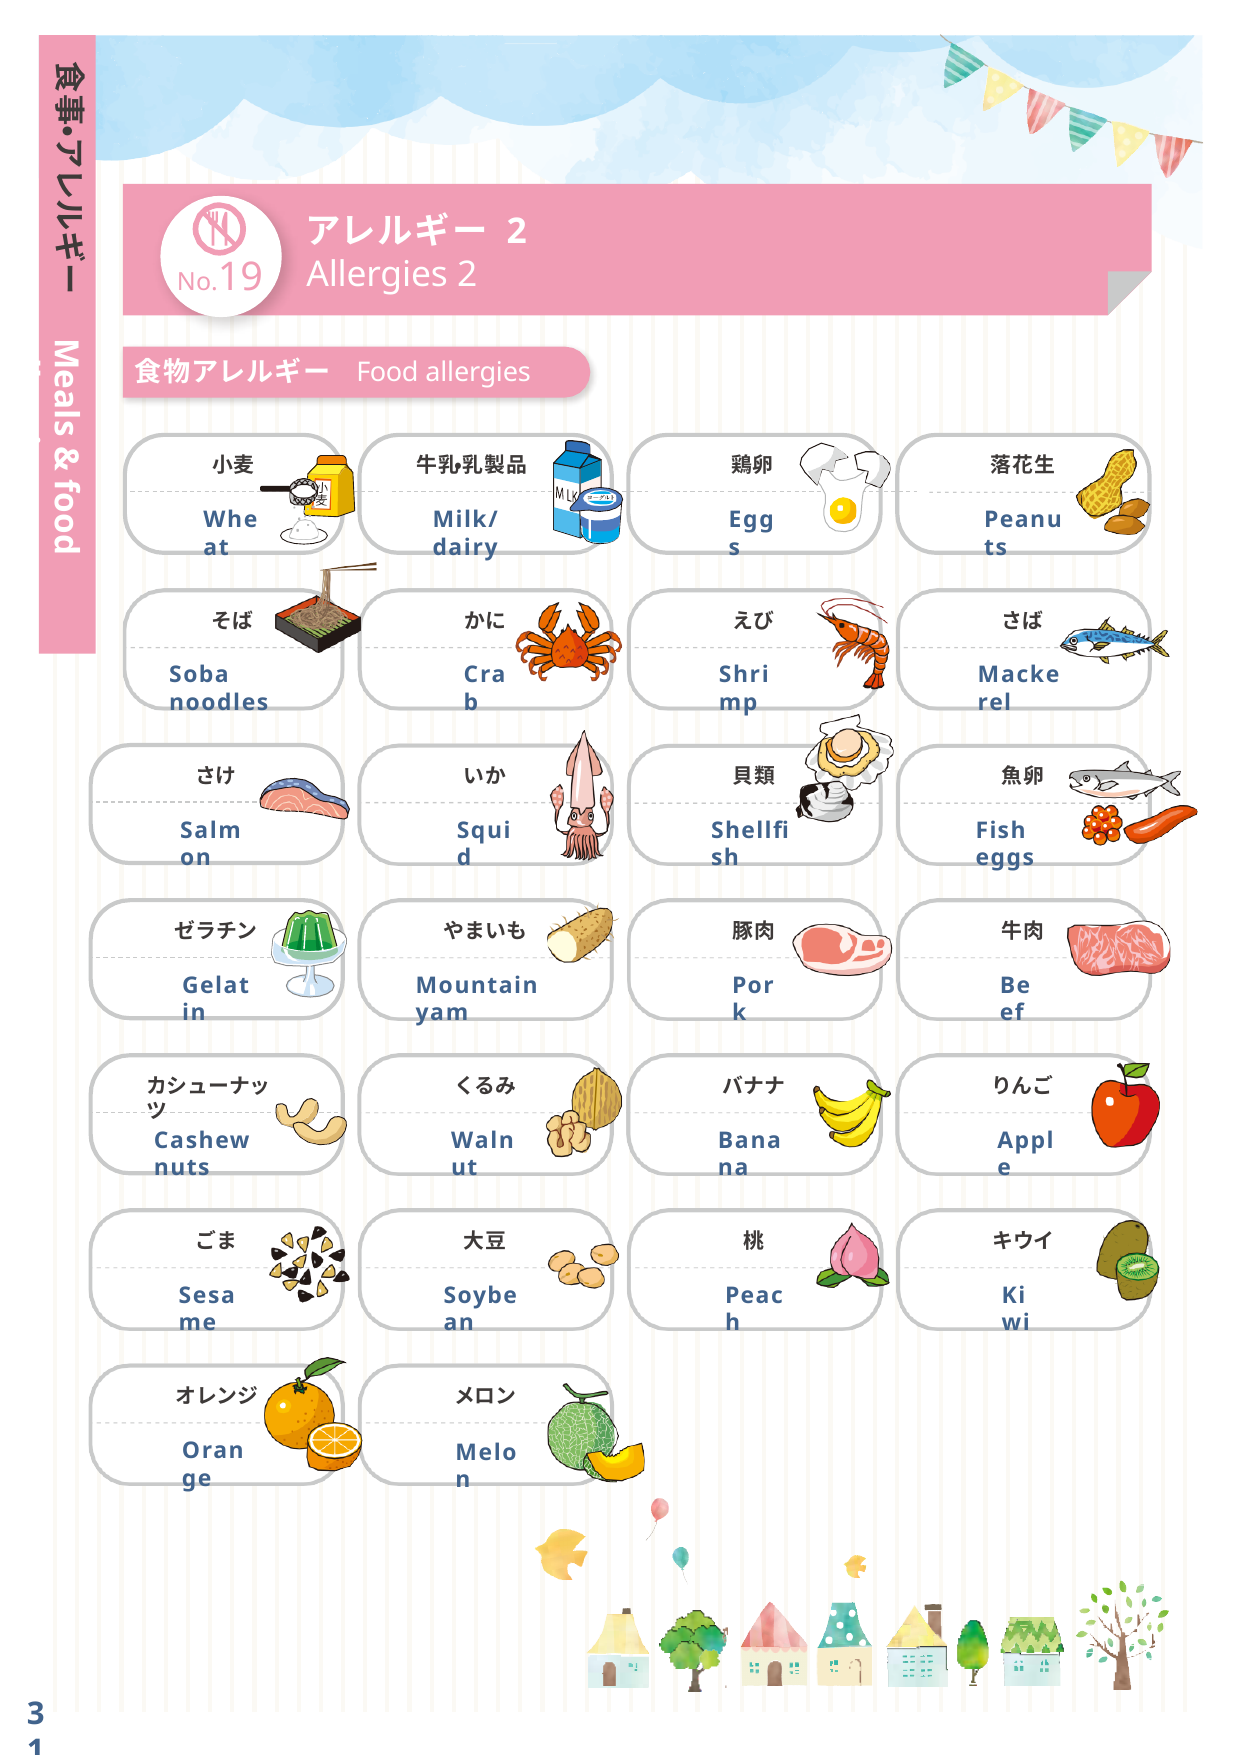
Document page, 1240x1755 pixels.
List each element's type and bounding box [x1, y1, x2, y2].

text_box [38, 34, 1204, 871]
text_box [1075, 1580, 1169, 1690]
text_box [884, 1603, 949, 1688]
text_box [88, 1357, 645, 1493]
text_box [740, 1601, 808, 1687]
text_box [671, 1546, 690, 1586]
text_box [357, 898, 1171, 1026]
text_box [954, 1616, 989, 1687]
text_box [658, 1608, 729, 1692]
text_box [816, 1601, 873, 1686]
text_box [357, 1053, 1160, 1181]
text_box [534, 1528, 588, 1580]
text_box [24, 1690, 56, 1755]
text_box [997, 1614, 1066, 1687]
text_box [88, 1208, 1161, 1336]
text_box [585, 1608, 650, 1688]
text_box [843, 1554, 867, 1578]
text_box [87, 897, 348, 1026]
text_box [87, 1052, 348, 1181]
text_box [645, 1496, 669, 1541]
